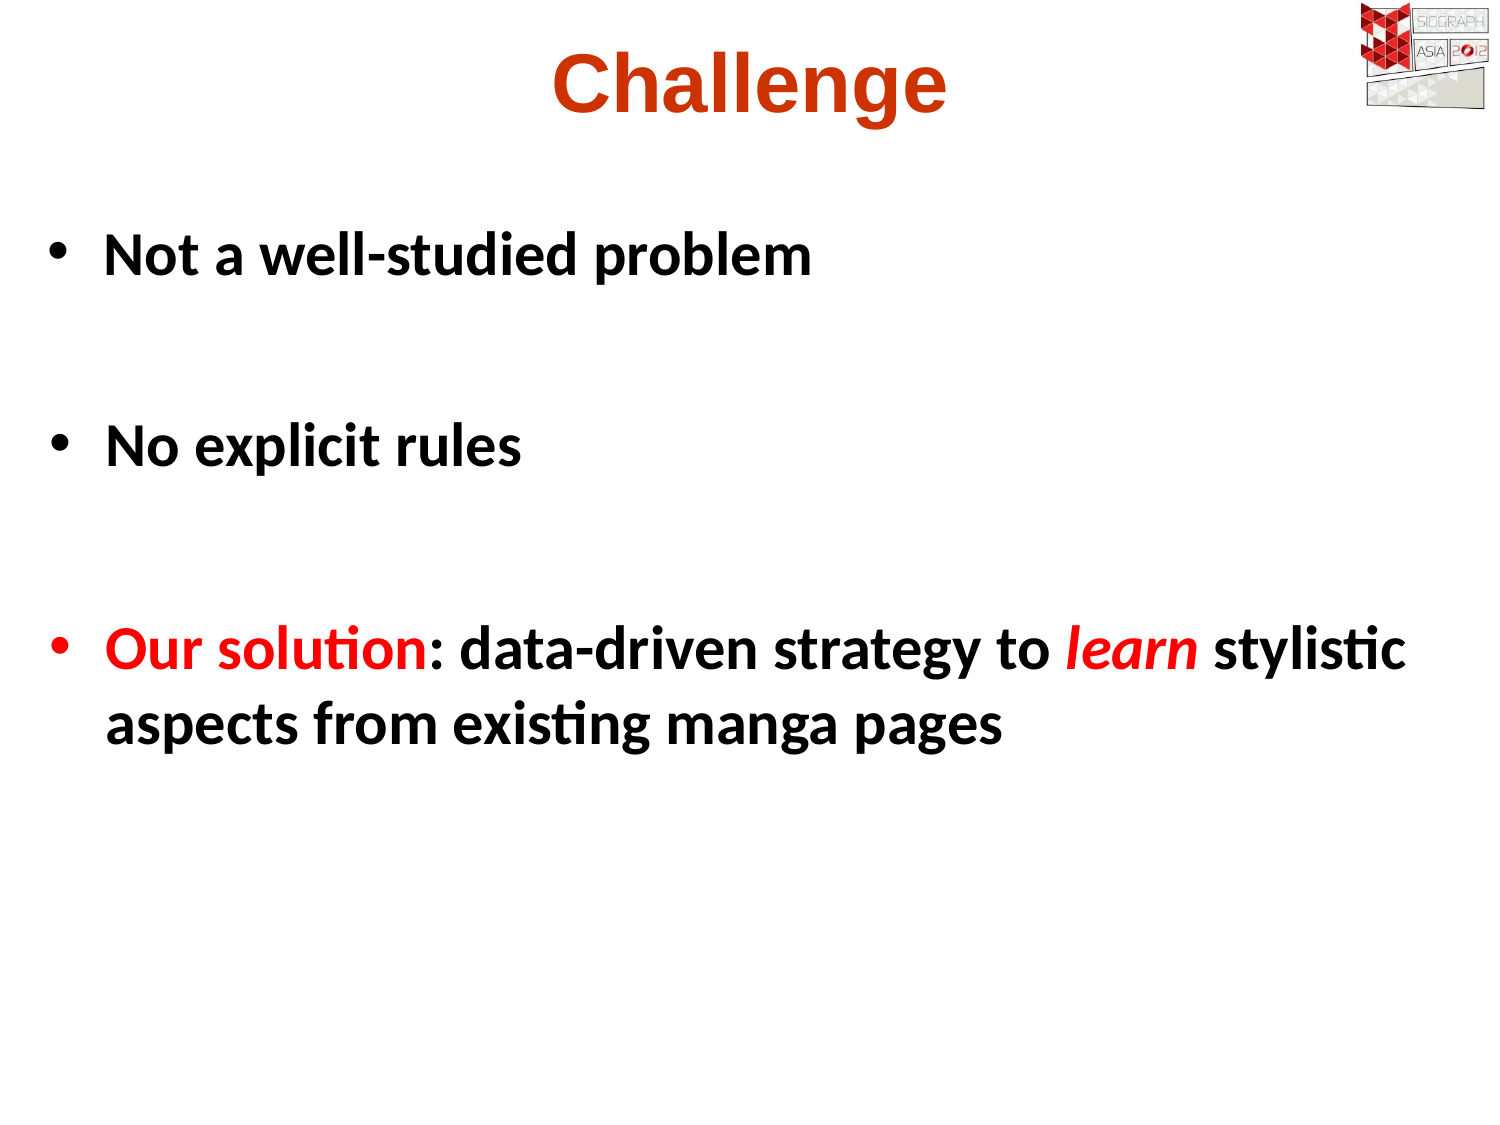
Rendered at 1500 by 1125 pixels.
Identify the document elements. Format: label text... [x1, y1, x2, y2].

text_box Our solution: data-driven strategy to learn stylistic aspects from existing manga pages [34, 599, 1473, 765]
text_box Not a well-studied problem [32, 205, 1471, 295]
picture [1357, 0, 1497, 110]
text_box Challenge [74, 28, 1425, 132]
text_box No explicit rules [34, 396, 1473, 487]
